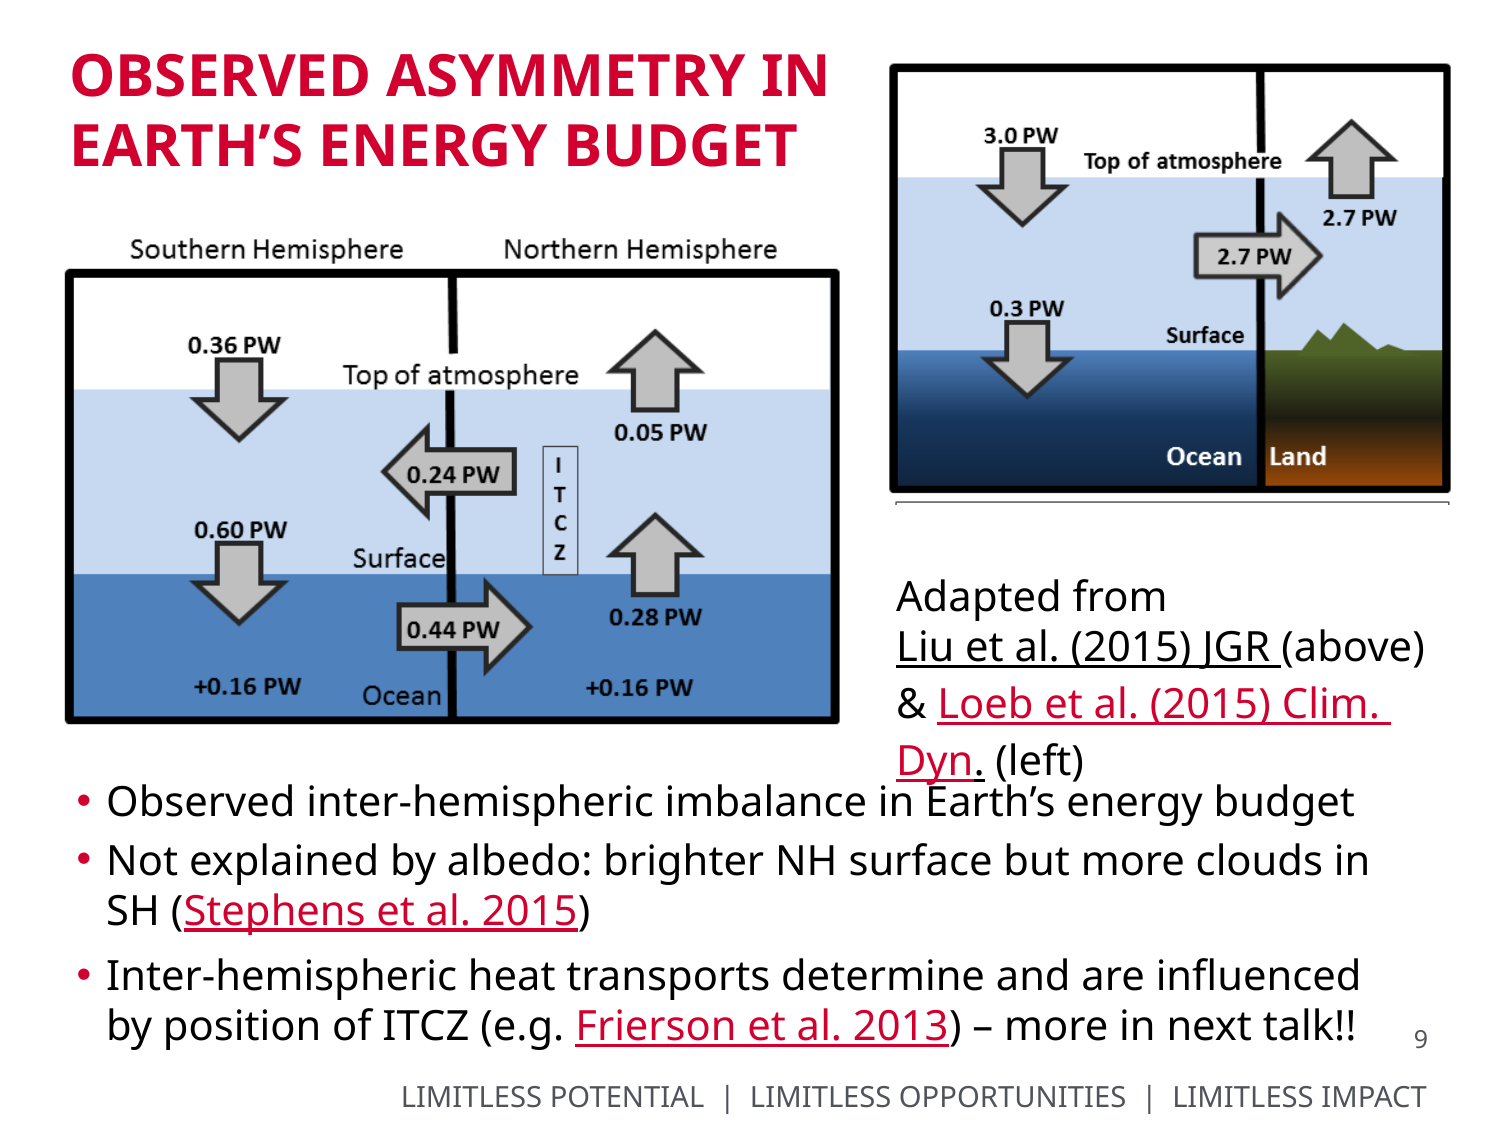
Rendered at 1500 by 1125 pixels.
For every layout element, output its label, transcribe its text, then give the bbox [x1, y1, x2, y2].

title Observed Asymmetry in earth’s energy budget [69, 42, 1428, 179]
text_box Adapted from Liu et al. (2015) JGR (above) & Loeb et al. (2015) Clim. Dyn. (left) [881, 562, 1455, 799]
slide_number 9 [1316, 1023, 1428, 1065]
list Observed inter-hemispheric imbalance in Earth’s energy budget Not explained by albedo: brighter NH surface but more clouds in SH (Stephens et al. 2015) Inter-hemispheric heat transports determine and are influenced by position of ITCZ (e.g. Frierson et al. 2013) – more in next talk!! [76, 775, 1388, 1012]
picture [41, 54, 1458, 742]
